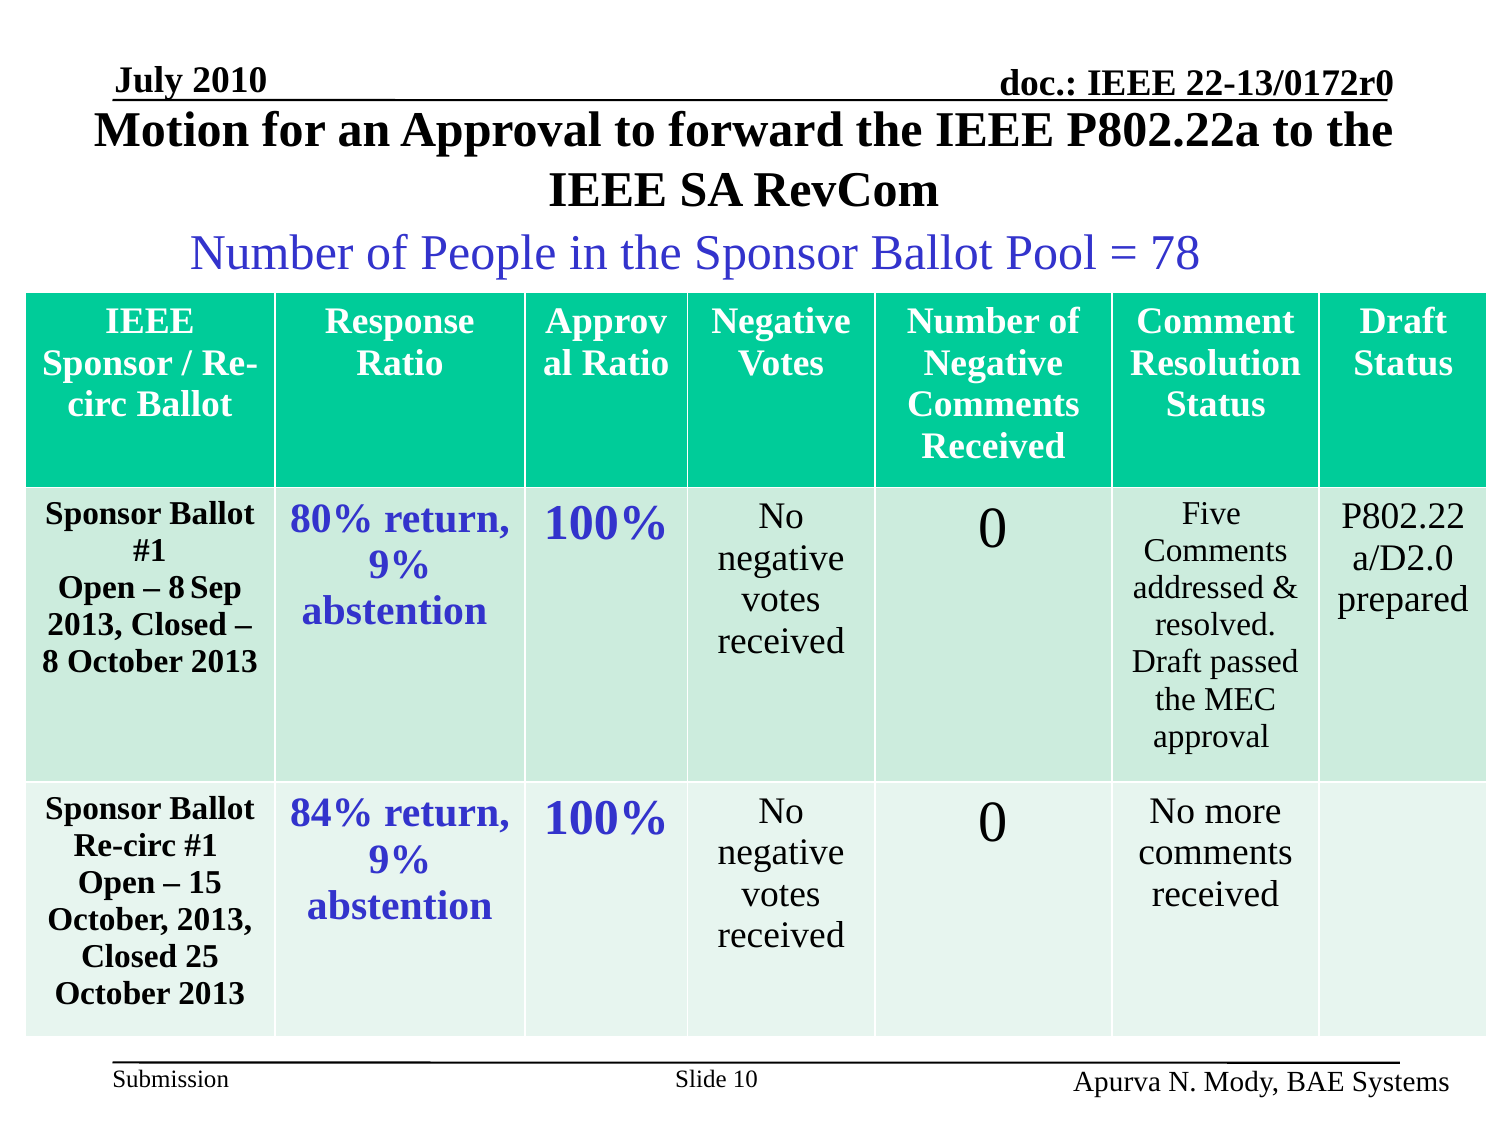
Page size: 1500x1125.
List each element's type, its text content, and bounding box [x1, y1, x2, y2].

table_cell P802.22a/D2.0 prepared [1320, 488, 1486, 781]
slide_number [114, 54, 270, 101]
title Motion for an Approval to forward the IEEE P802.22a to the IEEE SA RevCom [37, 99, 1451, 213]
table_header Comment Resolution Status [1113, 293, 1318, 487]
text_box Number of People in the Sponsor Ballot Pool = 78 [174, 212, 1325, 288]
table_header IEEE Sponsor / Re-circ Ballot [26, 293, 274, 487]
table_cell 80% return, 9% abstention [276, 488, 524, 781]
table_cell Five Comments addressed & resolved. Draft passed the MEC approval [1113, 488, 1318, 781]
table_cell No negative votes received [688, 488, 874, 781]
table_cell 84% return, 9% abstention [276, 783, 524, 1036]
table_cell No negative votes received [688, 783, 874, 1036]
table_header Draft Status [1320, 293, 1486, 487]
table_cell Sponsor Ballot Re-circ #1 Open – 15 October, 2013, Closed 25 October 2013 [26, 783, 274, 1036]
text_box Slide 10 [675, 1062, 838, 1093]
table_cell 100% [526, 488, 687, 781]
table_cell 100% [526, 783, 687, 1036]
table_cell [1320, 783, 1486, 1036]
table_header Response Ratio [276, 293, 524, 487]
table_header Approval Ratio [526, 293, 687, 487]
footer Apurva N. Mody, BAE Systems [1024, 1061, 1451, 1125]
table_cell No more comments received [1113, 783, 1318, 1036]
table_cell 0 [876, 783, 1111, 1036]
table_cell 0 [876, 488, 1111, 781]
table_cell Sponsor Ballot #1 Open – 8 Sep 2013, Closed – 8 October 2013 [26, 488, 274, 781]
table_header Negative Votes [688, 293, 874, 487]
table_header Number of Negative Comments Received [876, 293, 1111, 487]
